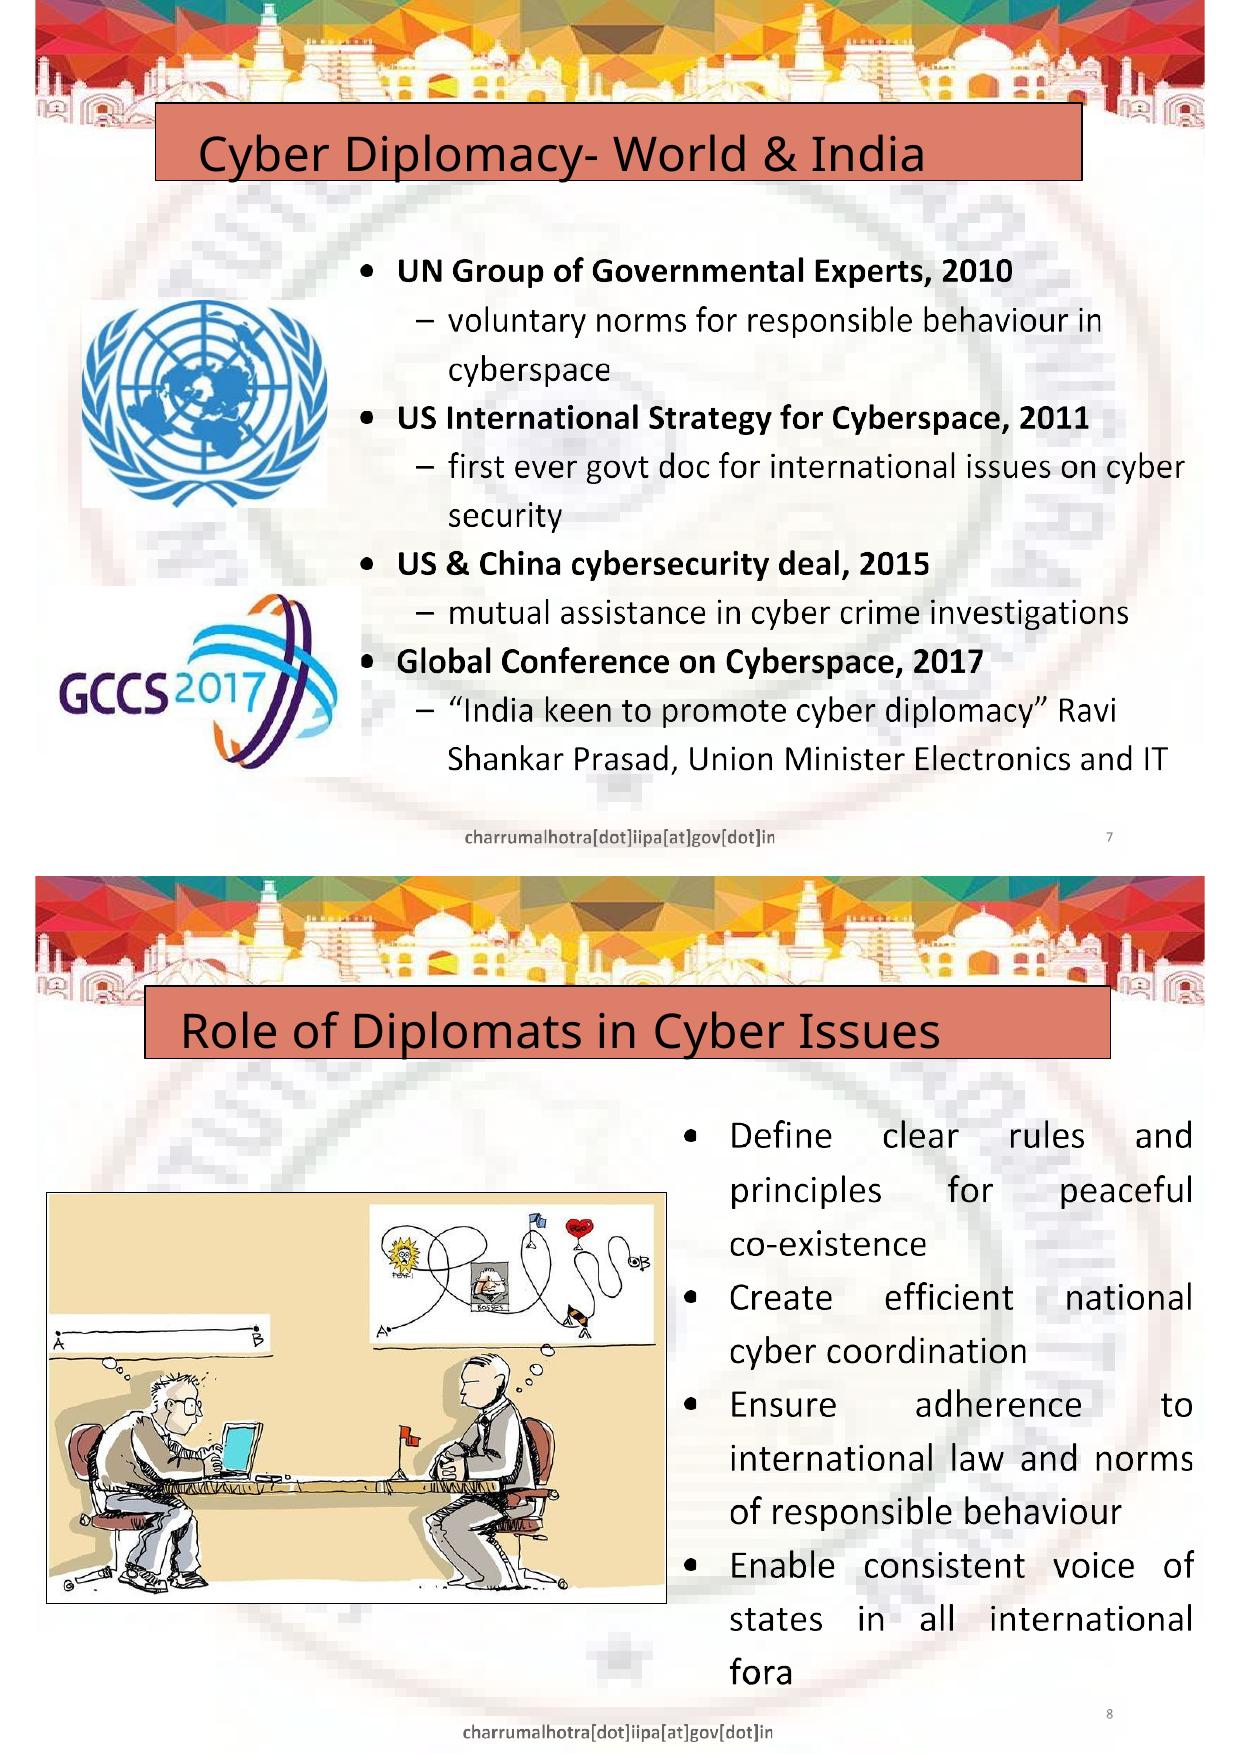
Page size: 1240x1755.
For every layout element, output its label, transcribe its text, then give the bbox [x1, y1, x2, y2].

picture [35, 0, 1205, 876]
text_box [416, 319, 435, 323]
text_box [399, 404, 1089, 435]
text_box [450, 599, 1128, 630]
text_box Cyber Diplomacy- World & India [155, 103, 1082, 181]
text_box [360, 557, 373, 570]
text_box [399, 550, 929, 581]
text_box [465, 829, 775, 847]
text_box [448, 452, 1185, 484]
text_box [360, 264, 373, 277]
text_box [449, 502, 562, 533]
text_box [416, 709, 435, 713]
text_box [449, 355, 610, 387]
text_box [450, 696, 1115, 728]
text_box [35, 876, 1205, 1755]
text_box [397, 647, 983, 679]
text_box [360, 411, 373, 424]
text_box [47, 585, 374, 777]
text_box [45, 1120, 1195, 1685]
text_box [448, 745, 1168, 775]
text_box [448, 306, 1101, 338]
text_box [81, 300, 328, 508]
text_box [399, 257, 1012, 289]
text_box [1106, 832, 1113, 842]
